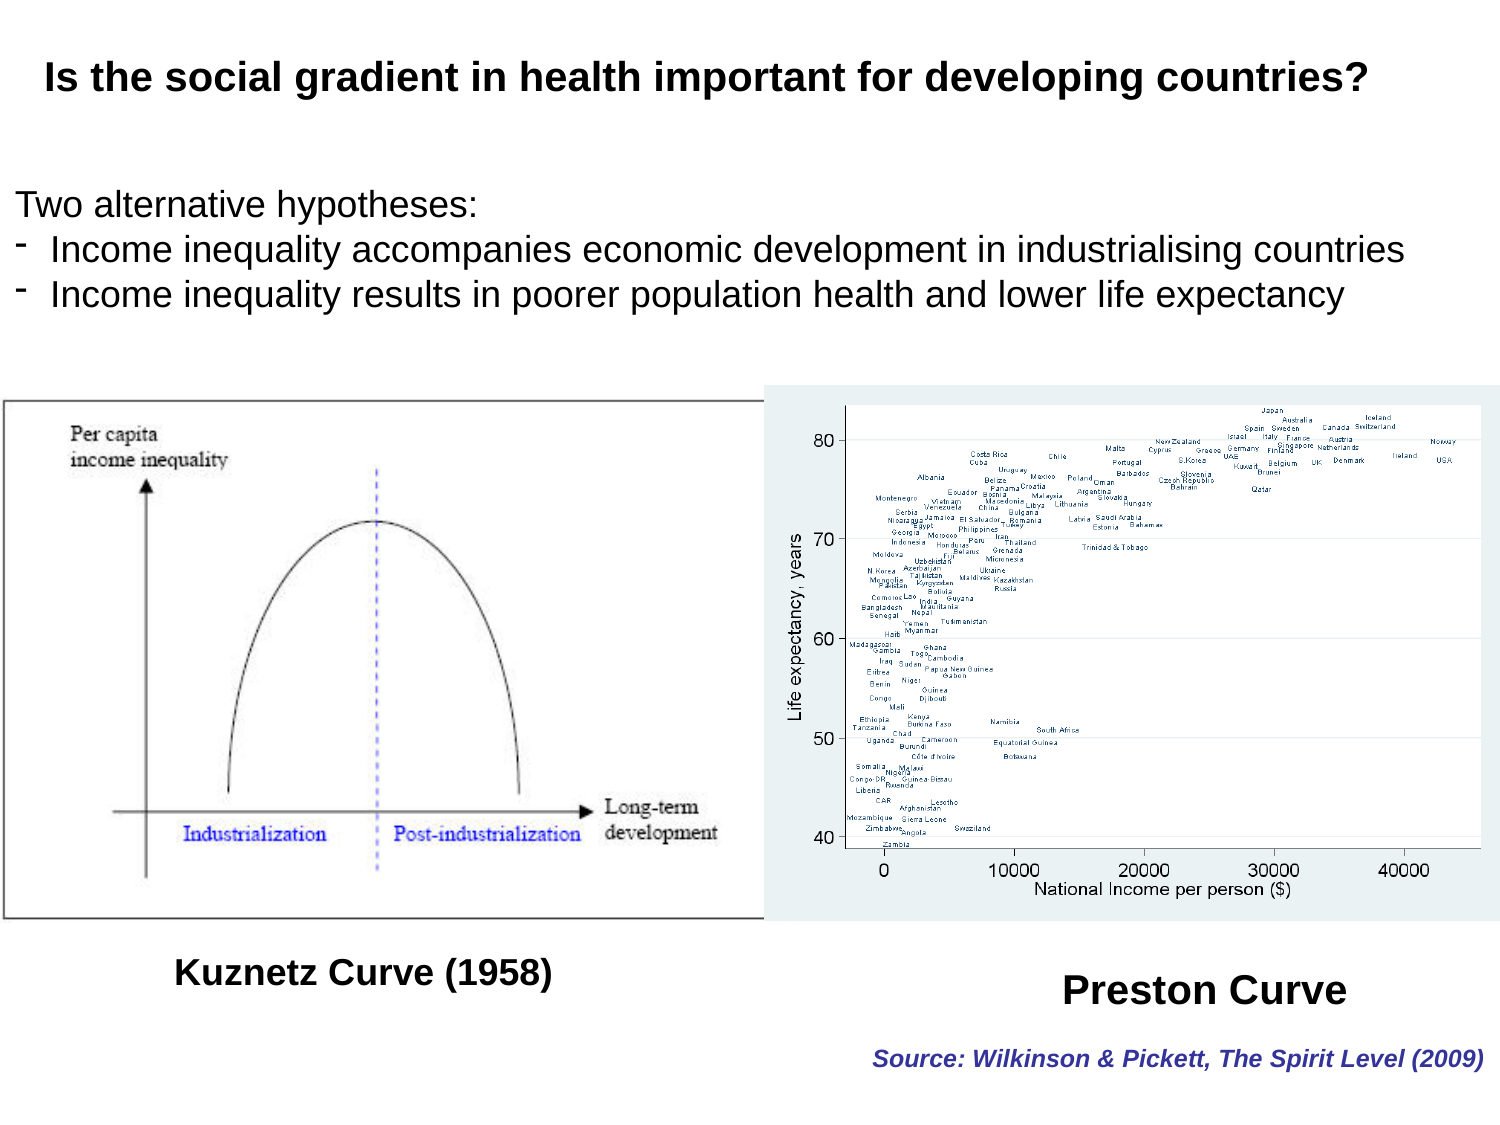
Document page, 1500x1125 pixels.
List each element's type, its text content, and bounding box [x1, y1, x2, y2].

text_box Two alternative hypotheses: Income inequality accompanies economic development in industrialising countries Income inequality results in poorer population health and lower life expectancy [0, 172, 1436, 323]
text_box Kuznetz Curve (1958) [159, 940, 668, 1046]
text_box Source: Wilkinson & Pickett, The Spirit Level (2009) [857, 1035, 1500, 1080]
picture [0, 385, 1500, 923]
text_box Is the social gradient in health important for developing countries? [29, 42, 1424, 108]
title Preston Curve [938, 929, 1471, 1048]
